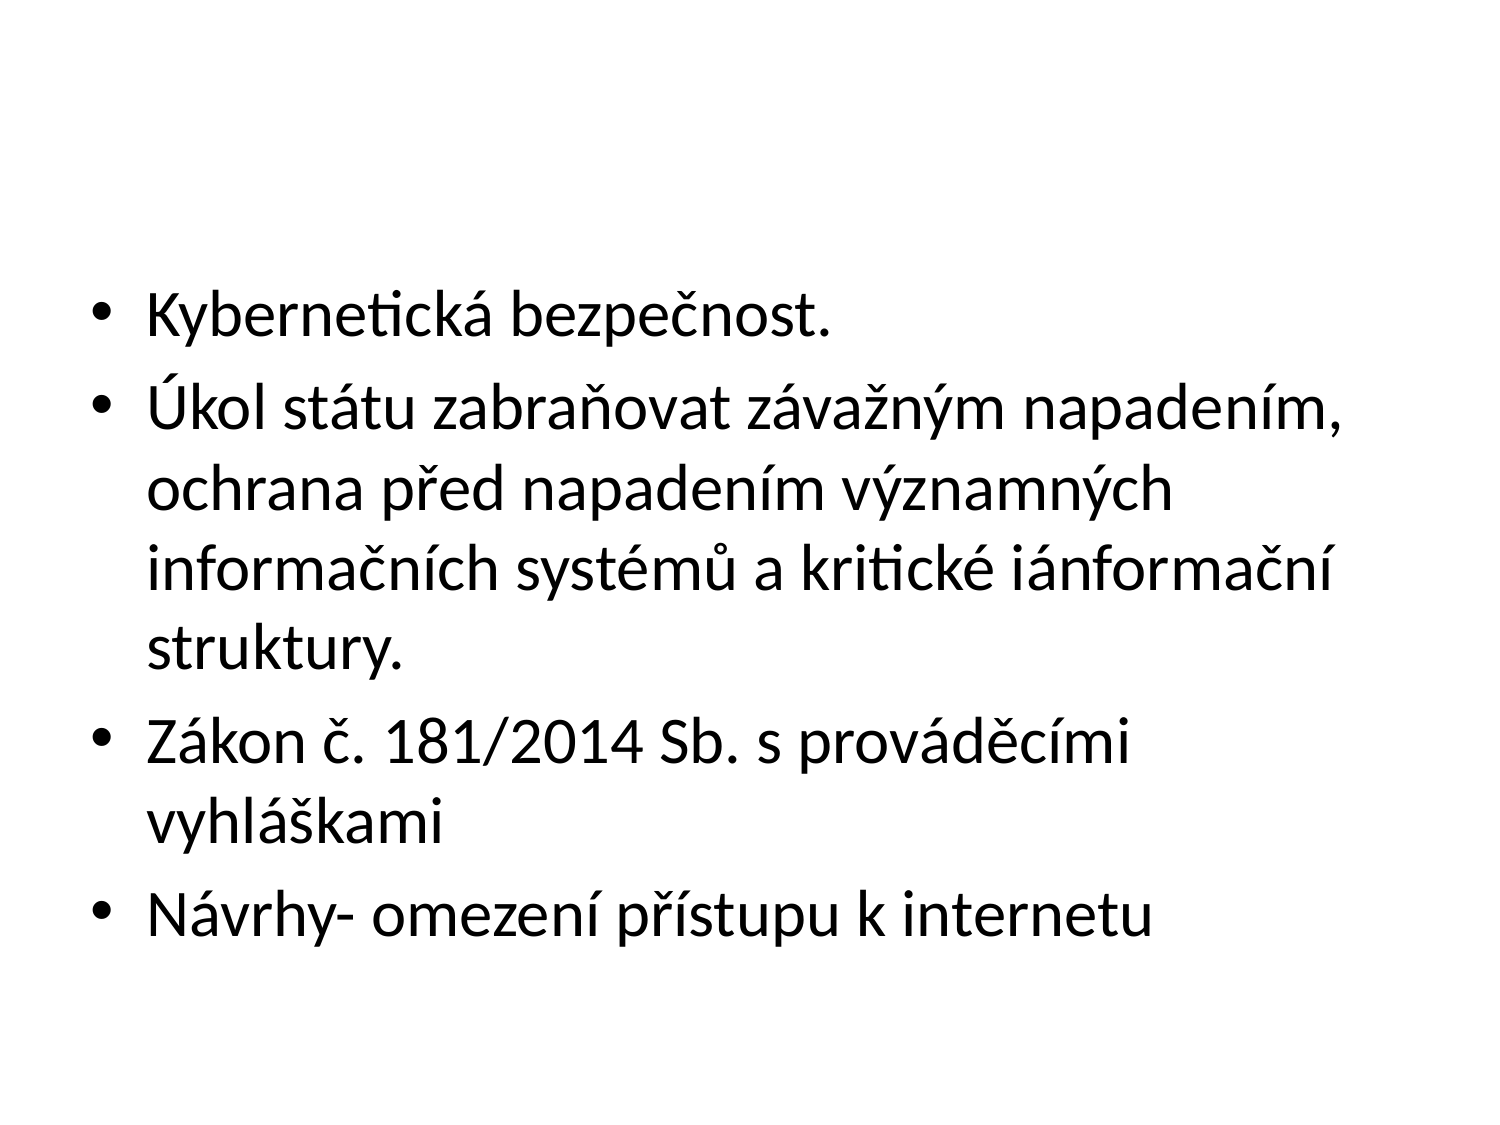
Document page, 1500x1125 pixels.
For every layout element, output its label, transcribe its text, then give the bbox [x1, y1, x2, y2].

list Kybernetická bezpečnost. Úkol státu zabraňovat závažným napadením, ochrana před napadením významných informačních systémů a kritické iánformační struktury. Zákon č. 181/2014 Sb. s prováděcími vyhláškami Návrhy- omezení přístupu k internetu [75, 262, 1425, 1005]
